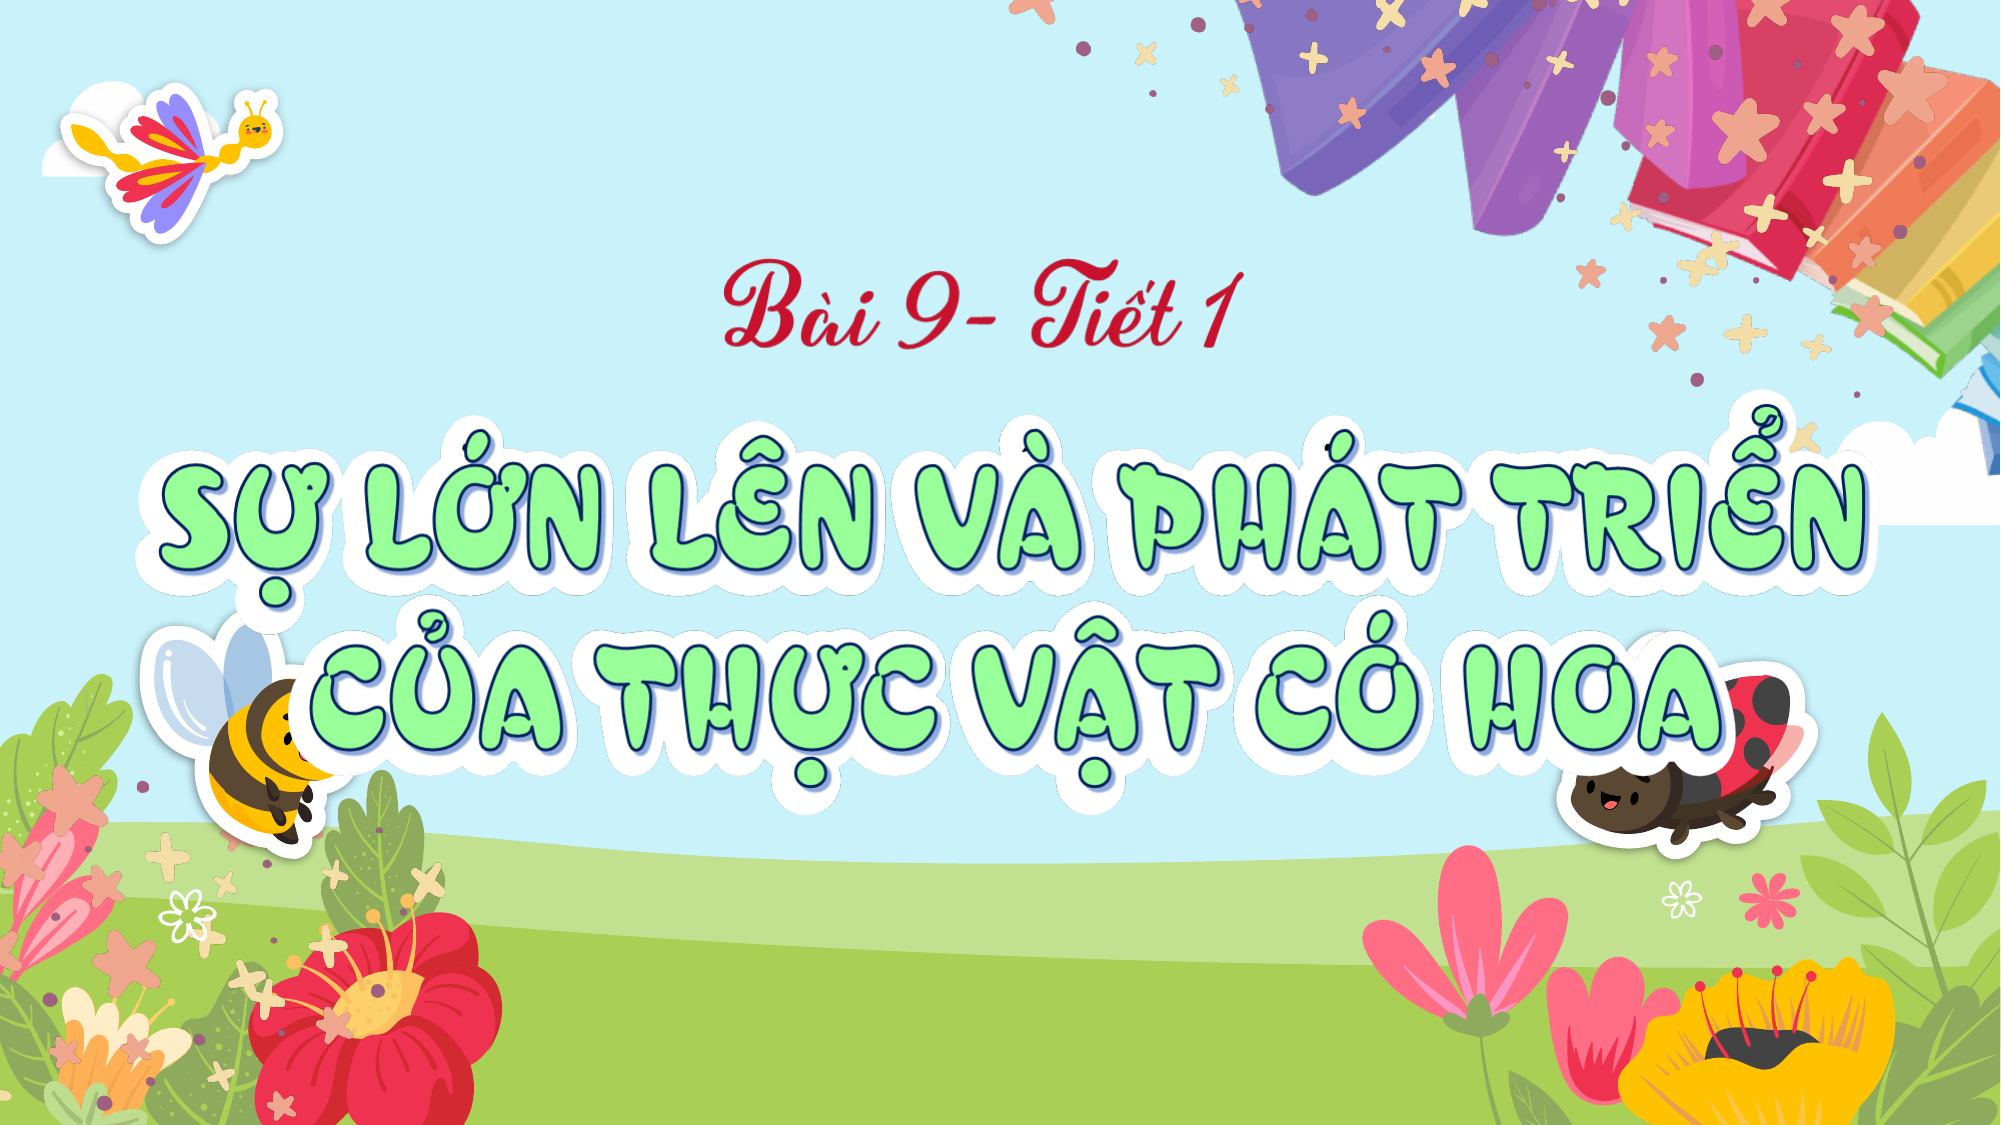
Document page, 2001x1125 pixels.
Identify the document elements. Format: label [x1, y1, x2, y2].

picture [0, 0, 2000, 1125]
text_box [1556, 826, 1819, 860]
text_box [1661, 880, 1703, 919]
text_box [59, 82, 286, 245]
text_box [139, 826, 387, 860]
